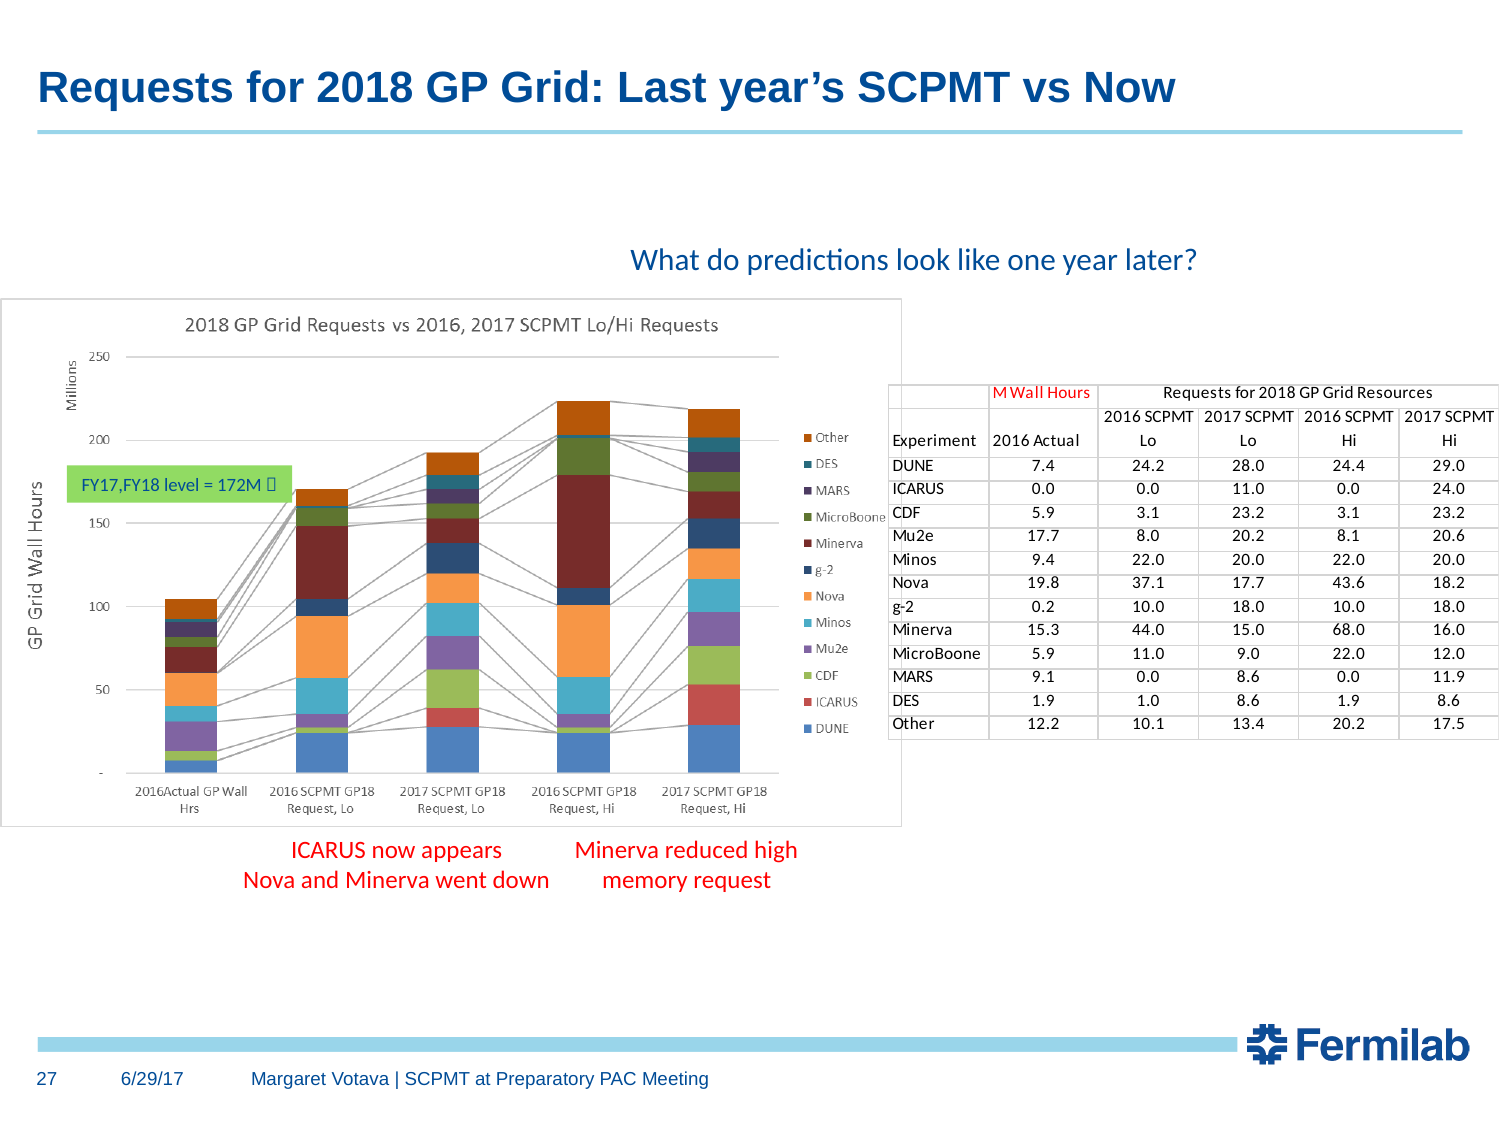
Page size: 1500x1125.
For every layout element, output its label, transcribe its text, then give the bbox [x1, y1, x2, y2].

text_box Minerva reduced high memory request [559, 835, 814, 901]
title Requests for 2018 GP Grid: Last year’s SCPMT vs Now [37, 41, 1463, 112]
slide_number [120, 1066, 232, 1107]
picture [0, 0, 1500, 1125]
text_box ICARUS now appears Nova and Minerva went down [228, 835, 559, 901]
text_box What do predictions look like one year later? [615, 232, 1214, 285]
slide_number 27 [36, 1066, 105, 1106]
footer Margaret Votava | SCPMT at Preparatory PAC Meeting [251, 1066, 1279, 1107]
